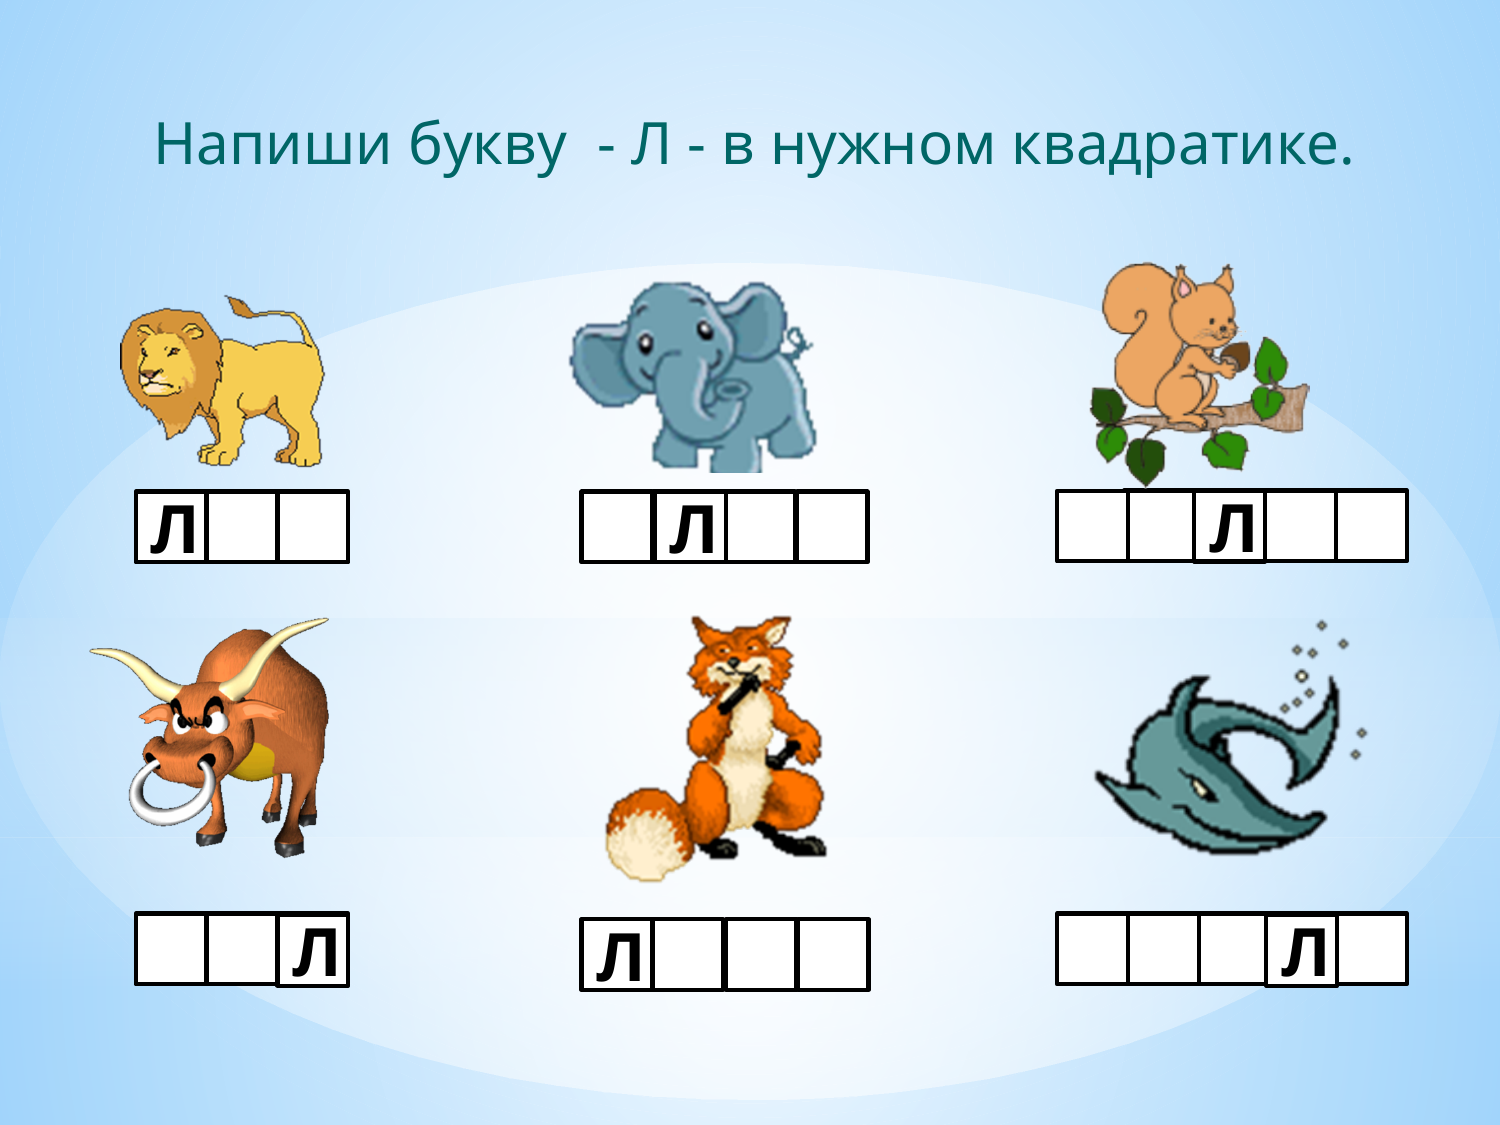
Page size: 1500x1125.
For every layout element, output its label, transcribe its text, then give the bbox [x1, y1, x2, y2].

text_box [208, 490, 276, 564]
text_box Л [134, 490, 208, 564]
picture [1056, 606, 1448, 882]
picture [598, 577, 850, 912]
text_box [796, 490, 869, 564]
picture [1080, 251, 1310, 491]
text_box [724, 920, 798, 991]
text_box [1127, 912, 1200, 986]
text_box [1056, 490, 1129, 563]
text_box [1338, 912, 1408, 986]
text_box [134, 912, 208, 986]
text_box [208, 912, 279, 986]
text_box [798, 918, 870, 991]
text_box [654, 920, 724, 991]
text_box Л [580, 918, 654, 991]
text_box [1337, 489, 1408, 563]
text_box Л [276, 914, 350, 987]
picture [119, 290, 330, 474]
picture [556, 269, 857, 474]
text_box [580, 490, 652, 564]
text_box [1266, 489, 1337, 563]
text_box Напиши букву - Л - в нужном квадратике. [13, 30, 1496, 185]
text_box [276, 490, 350, 564]
text_box [727, 490, 796, 564]
text_box Л [1193, 499, 1266, 563]
text_box [1200, 912, 1265, 986]
text_box Л [1265, 914, 1338, 987]
picture [84, 614, 365, 866]
text_box Л [654, 490, 727, 564]
text_box [1129, 499, 1193, 563]
text_box [1056, 912, 1127, 986]
